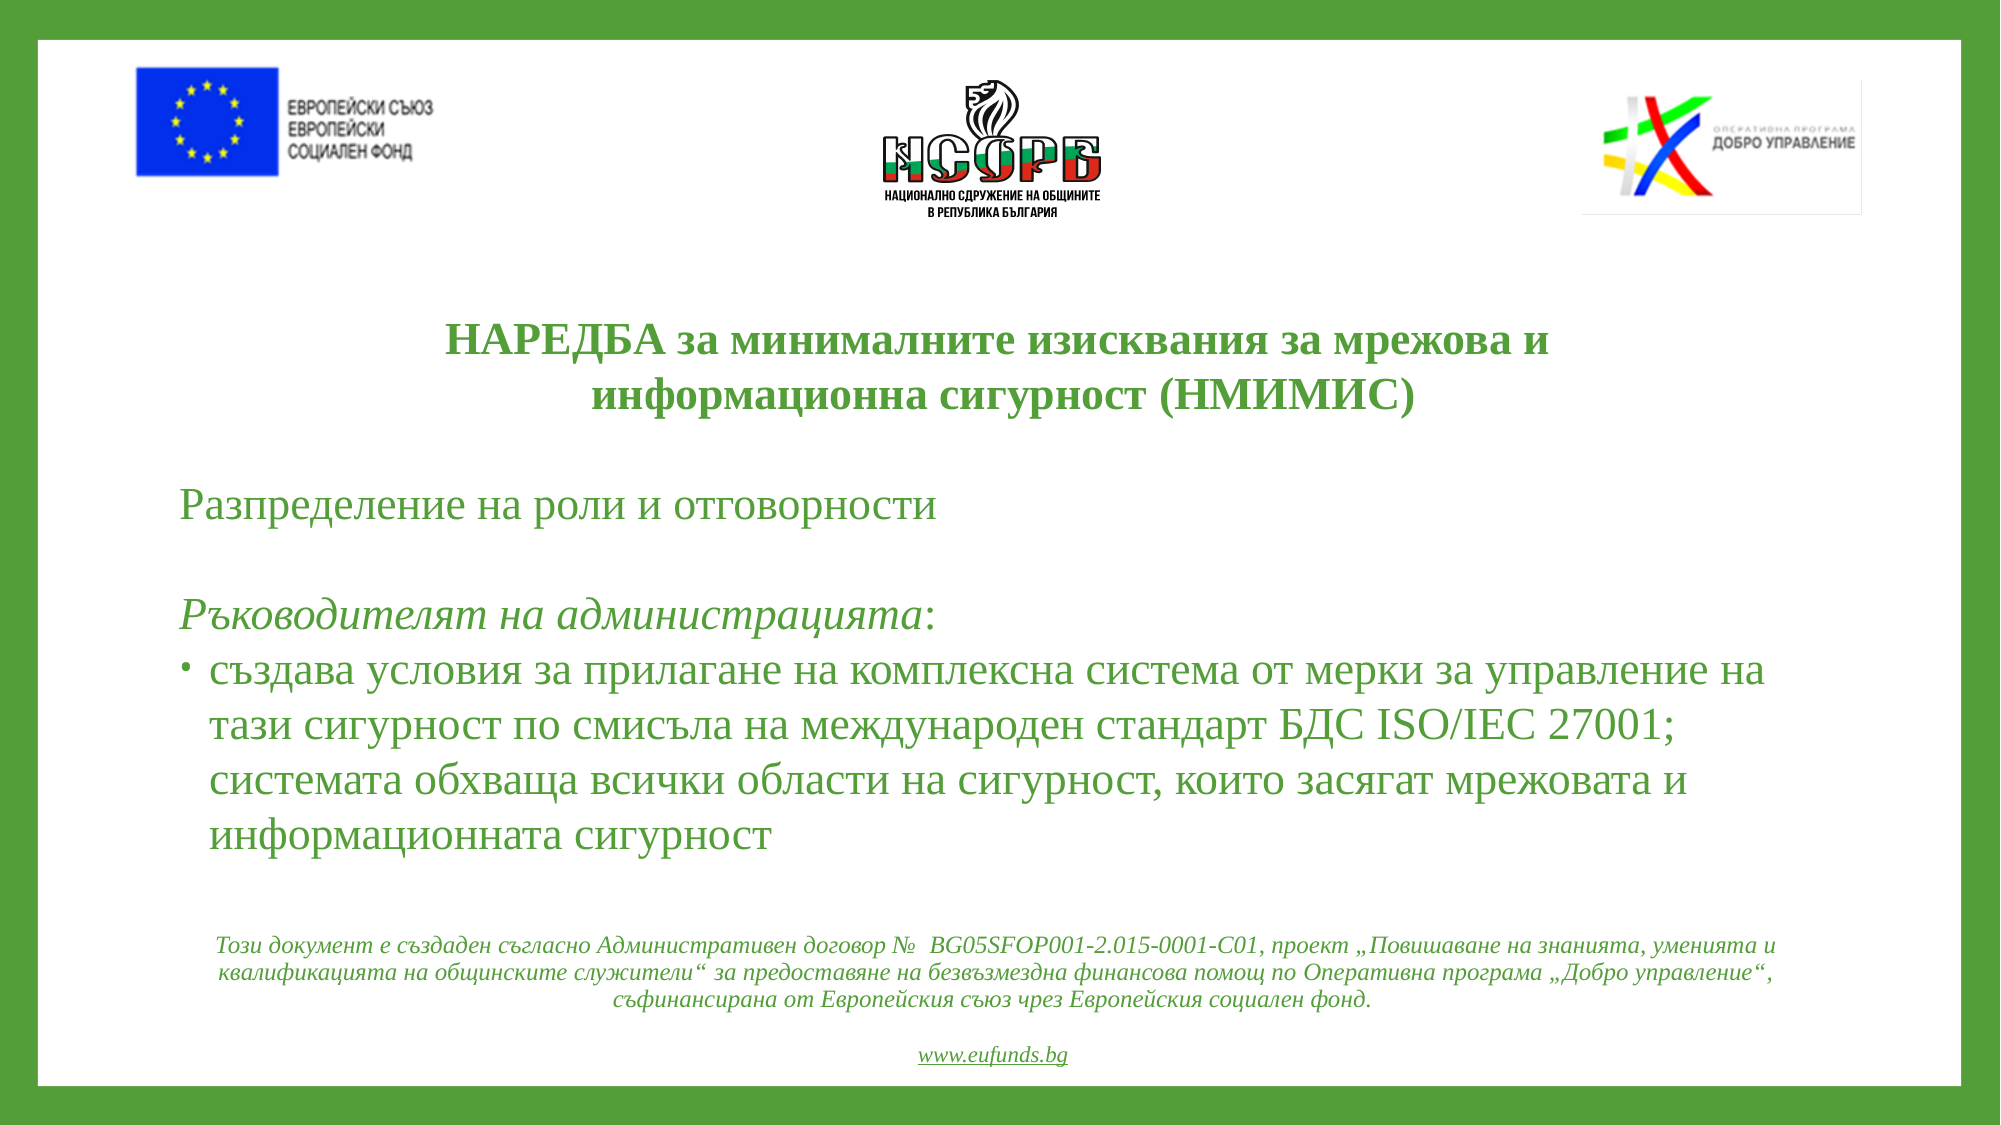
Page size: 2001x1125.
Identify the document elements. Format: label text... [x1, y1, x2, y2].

picture [121, 54, 463, 192]
list НАРЕДБА за минималните изисквания за мрежова и информационна сигурност (НМИМИС) Разпределение на роли и отговорности Ръководителят на администрацията: създава условия за прилагане на комплексна система от мерки за управление на тази сигурност по смисъла на международен стандарт БДС ISO/IEC 27001; системата обхваща всички области на сигурност, които засягат мрежовата и информационната сигурност [156, 301, 1844, 921]
picture [883, 79, 1101, 217]
picture [1582, 79, 1863, 217]
text_box Този документ е създаден съгласно Административен договор № BG05SFOP001-2.015-0001-C01, проект „Повишаване на знанията, уменията и квалификацията на общинските служители“ за предоставяне на безвъзмездна финансова помощ по Оперативна програма „Добро управление“, съфинансирана от Европейския съюз чрез Европейския социален фонд. www.eufunds.bg [121, 924, 1863, 1125]
